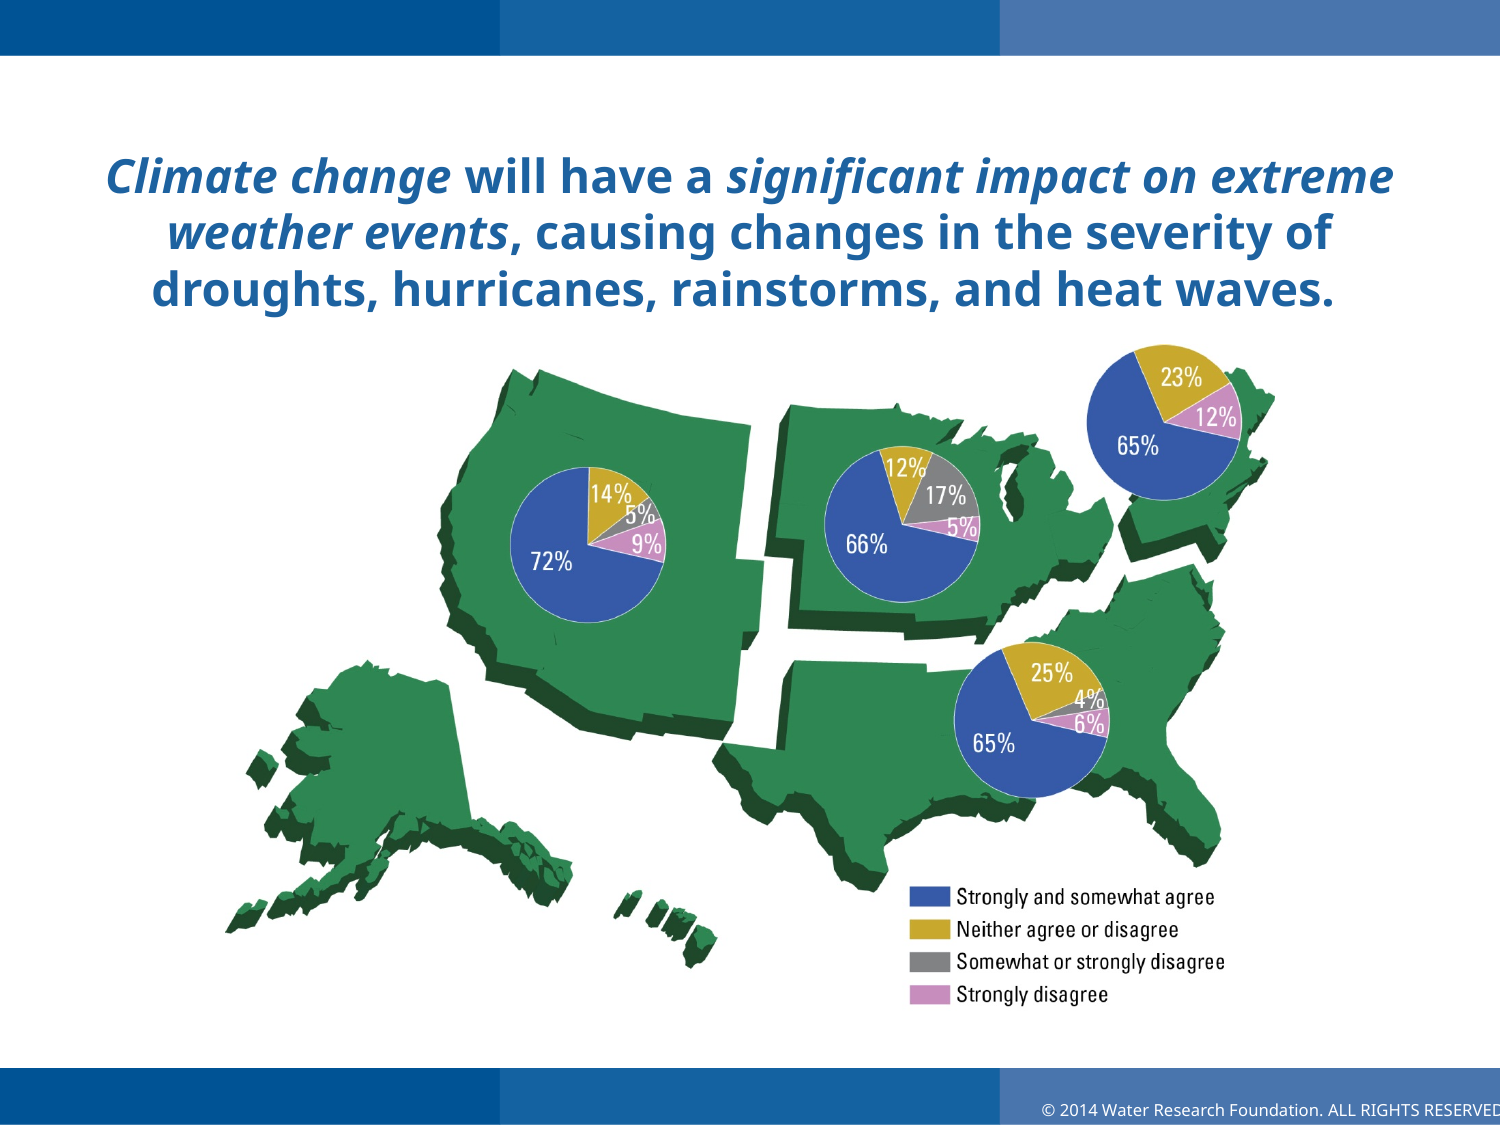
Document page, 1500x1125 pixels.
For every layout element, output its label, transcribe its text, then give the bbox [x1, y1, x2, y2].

picture [1494, 1105, 1500, 1115]
picture [0, 0, 1500, 56]
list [225, 344, 1275, 1011]
picture [0, 1068, 1500, 1125]
title Climate change will have a significant impact on extreme weather events, causing changes in the severity of droughts, hurricanes, rainstorms, and heat waves. [75, 137, 1425, 325]
